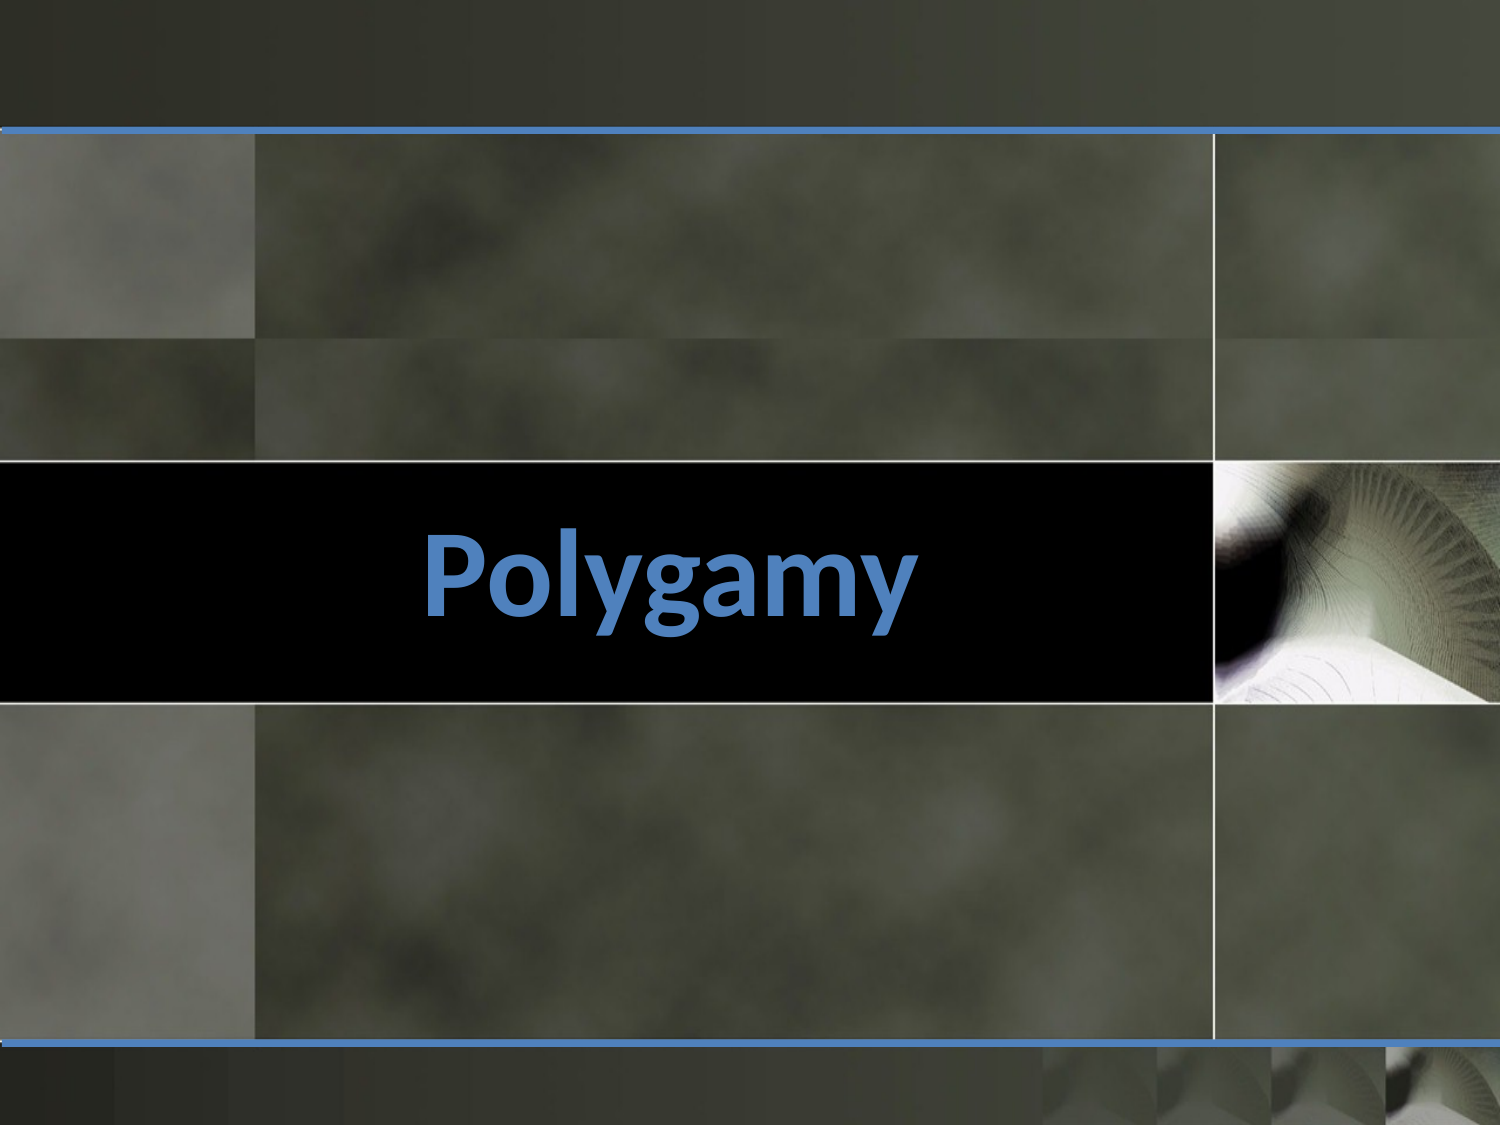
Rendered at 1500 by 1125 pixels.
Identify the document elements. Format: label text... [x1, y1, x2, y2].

picture [0, 0, 1500, 1125]
title Polygamy [88, 457, 1254, 649]
